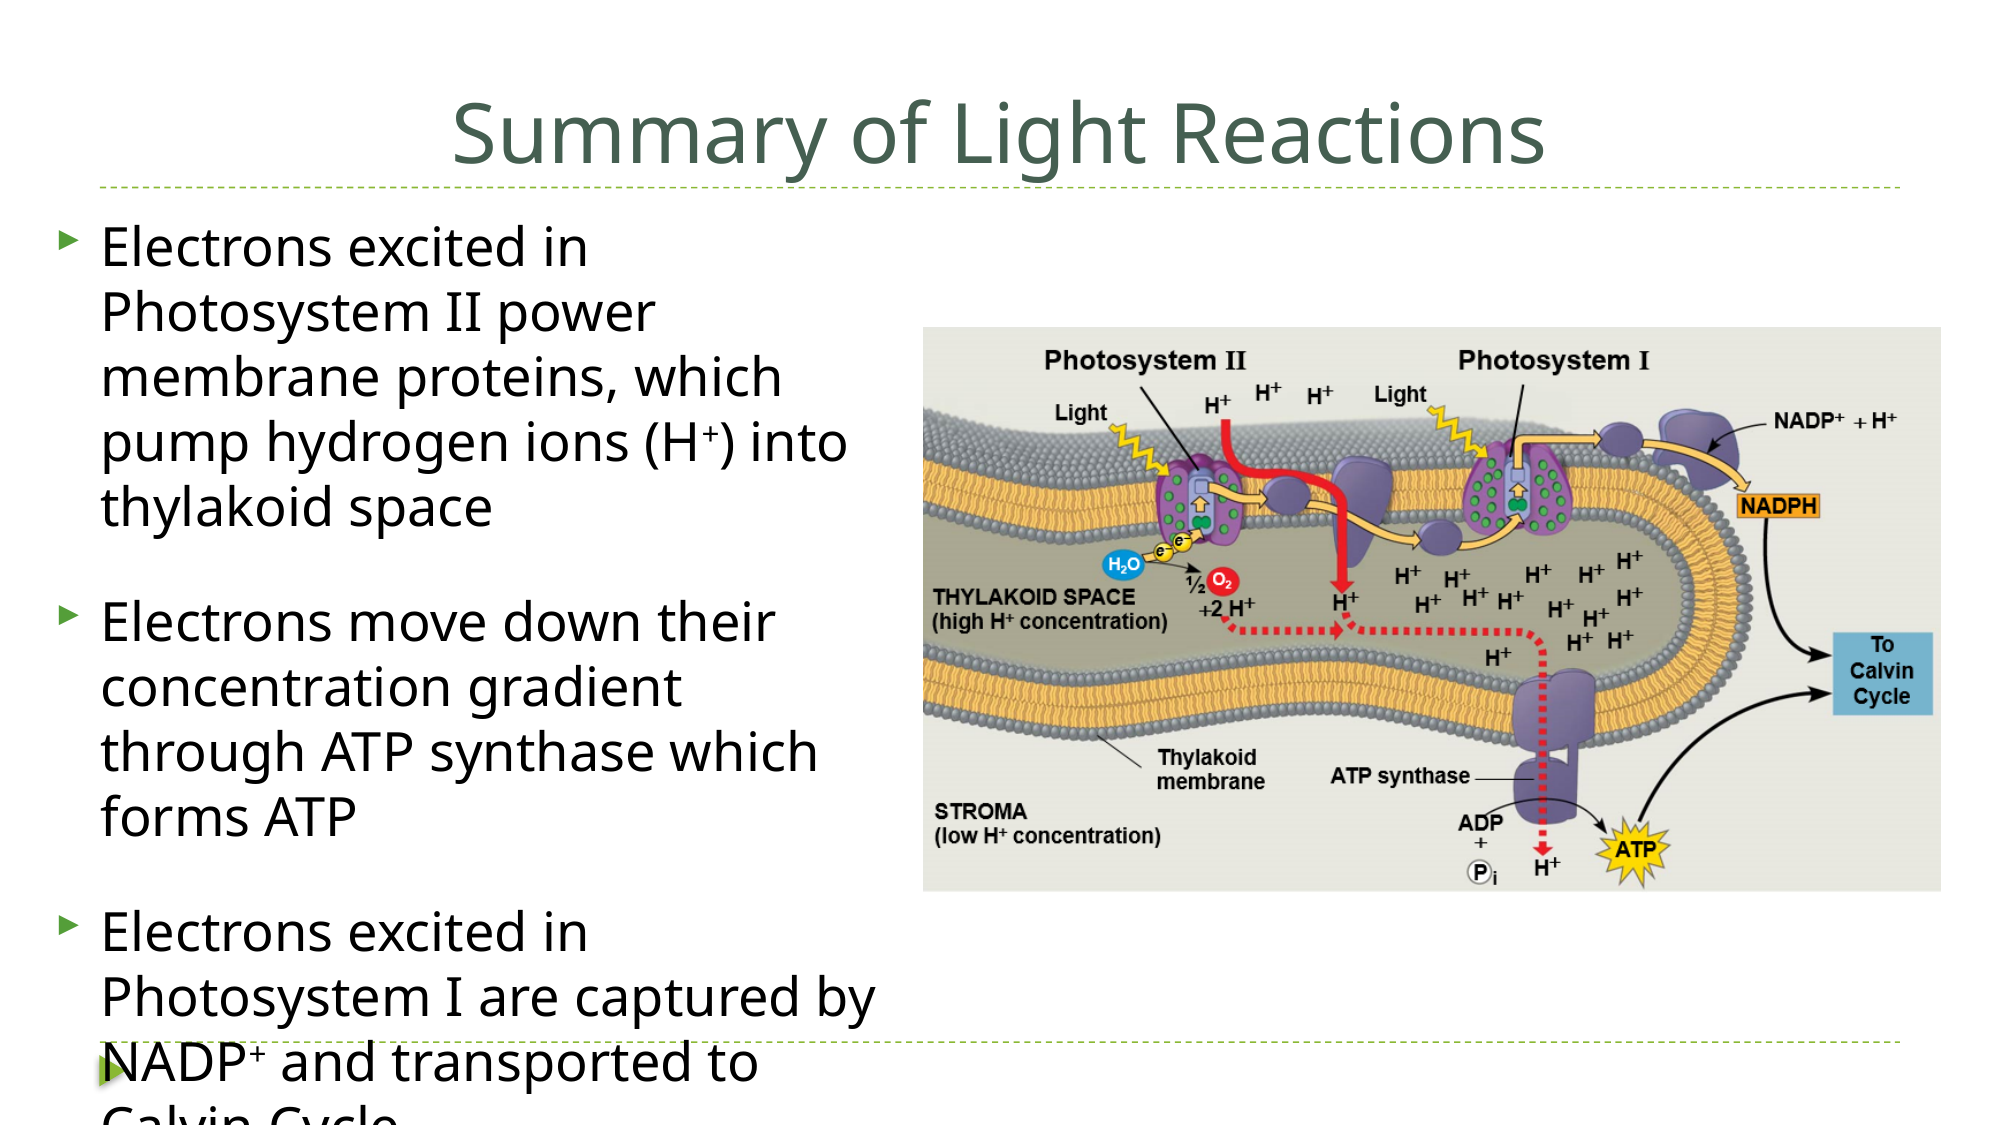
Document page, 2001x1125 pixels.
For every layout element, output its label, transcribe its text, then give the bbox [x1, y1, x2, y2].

title Summary of Light Reactions [99, 24, 1900, 188]
picture [923, 327, 1942, 894]
list Electrons excited in Photosystem II power membrane proteins, which pump hydrogen ions (H+) into thylakoid space Electrons move down their concentration gradient through ATP synthase which forms ATP Electrons excited in Photosystem I are captured by NADP+ and transported to Calvin Cycle [40, 205, 899, 1016]
